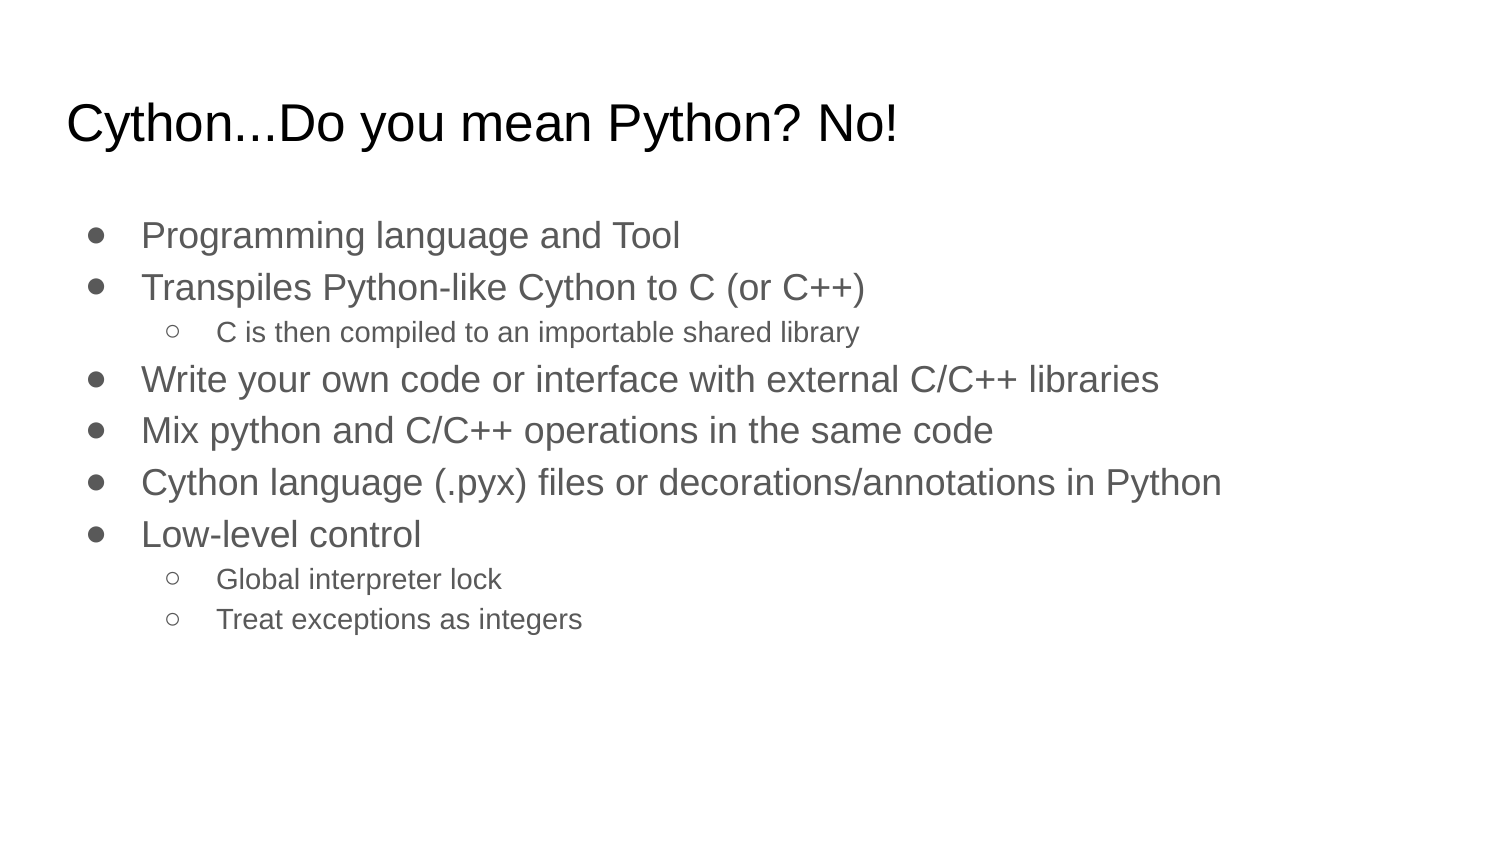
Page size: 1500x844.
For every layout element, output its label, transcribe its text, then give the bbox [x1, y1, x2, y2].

title Cython...Do you mean Python? No! [51, 72, 1449, 167]
list Programming language and Tool Transpiles Python-like Cython to C (or C++) C is then compiled to an importable shared library Write your own code or interface with external C/C++ libraries Mix python and C/C++ operations in the same code Cython language (.pyx) files or decorations/annotations in Python Low-level control Global interpreter lock Treat exceptions as integers [51, 189, 1449, 750]
